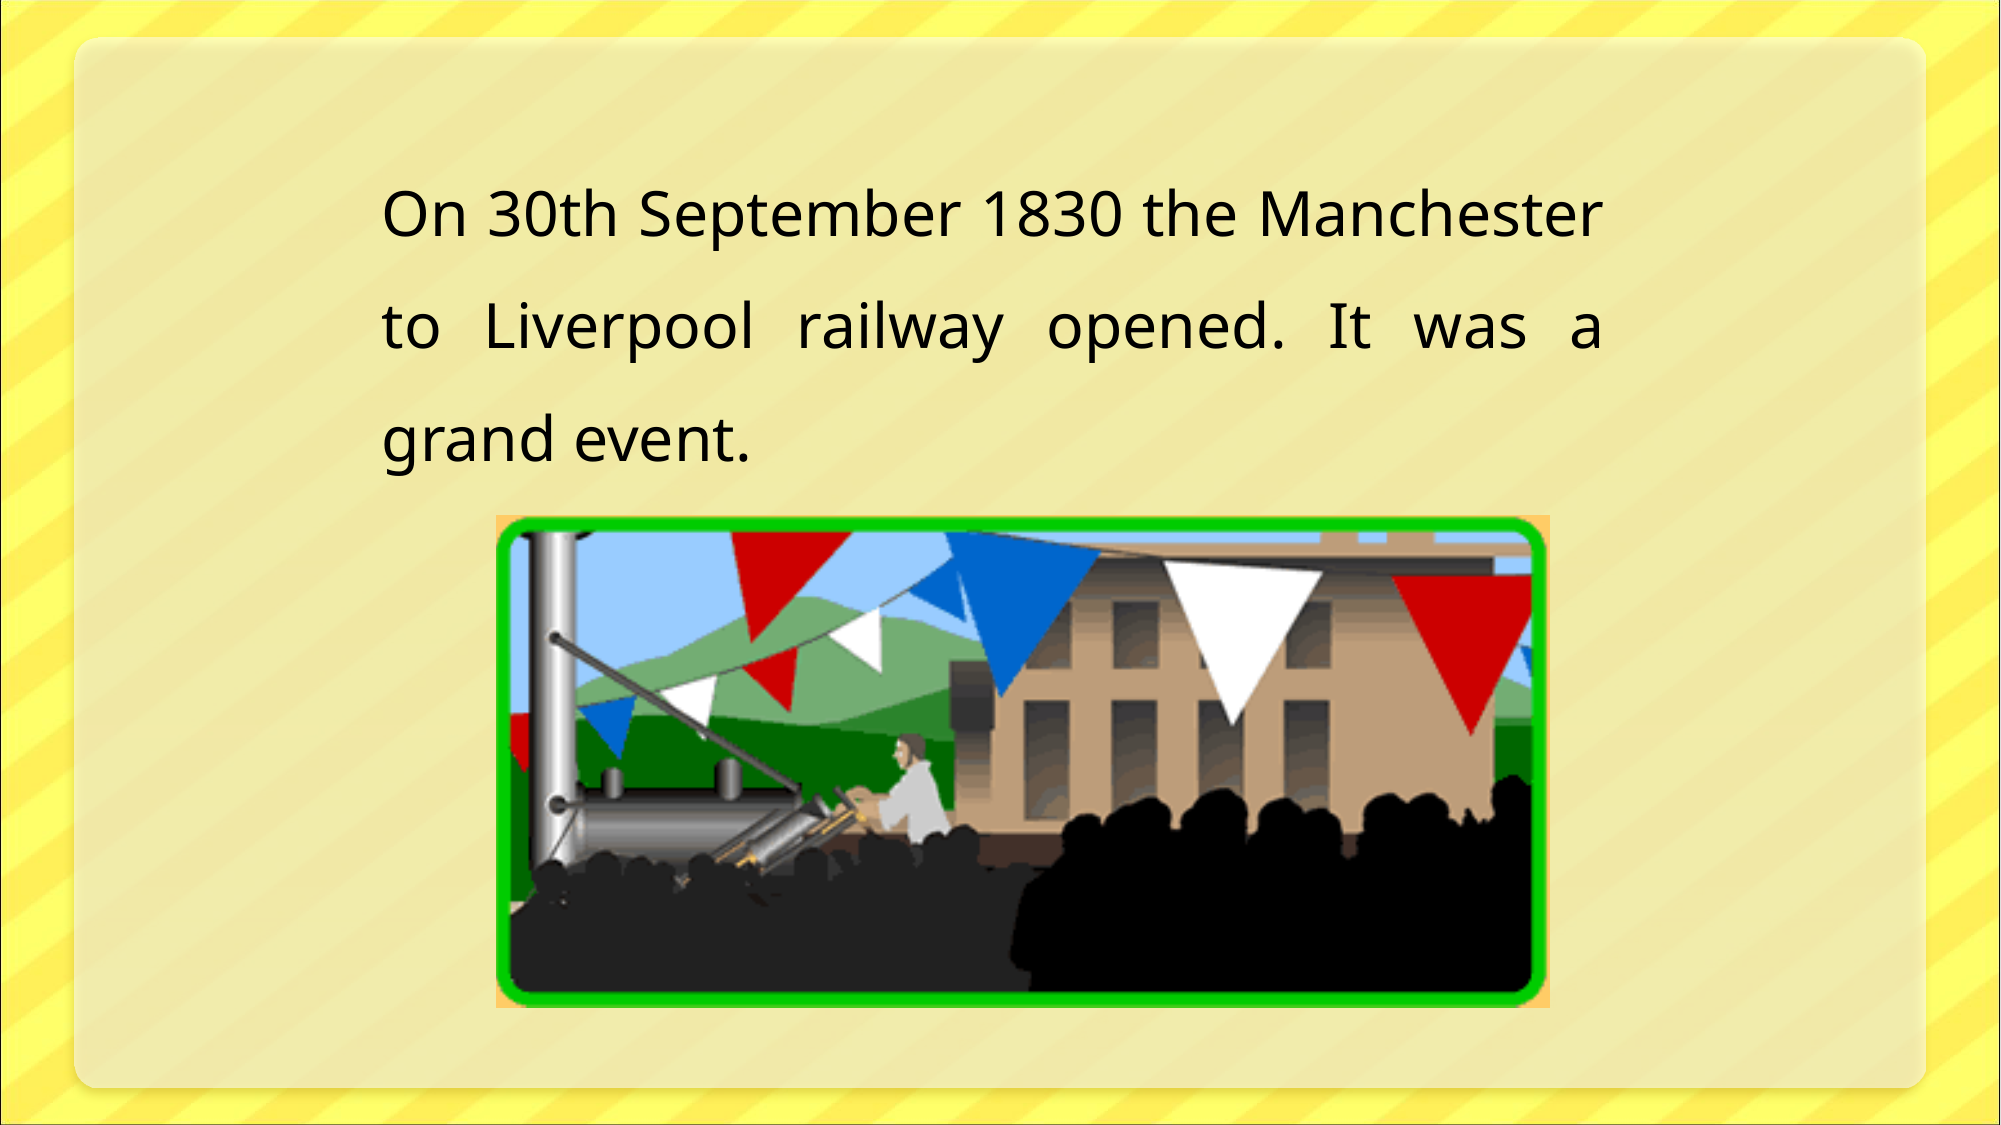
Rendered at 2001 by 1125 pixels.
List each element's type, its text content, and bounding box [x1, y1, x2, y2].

picture [0, 0, 2001, 1125]
text_box On 30th September 1830 the Manchester to Liverpool railway opened. It was a grand event. [367, 128, 1622, 481]
